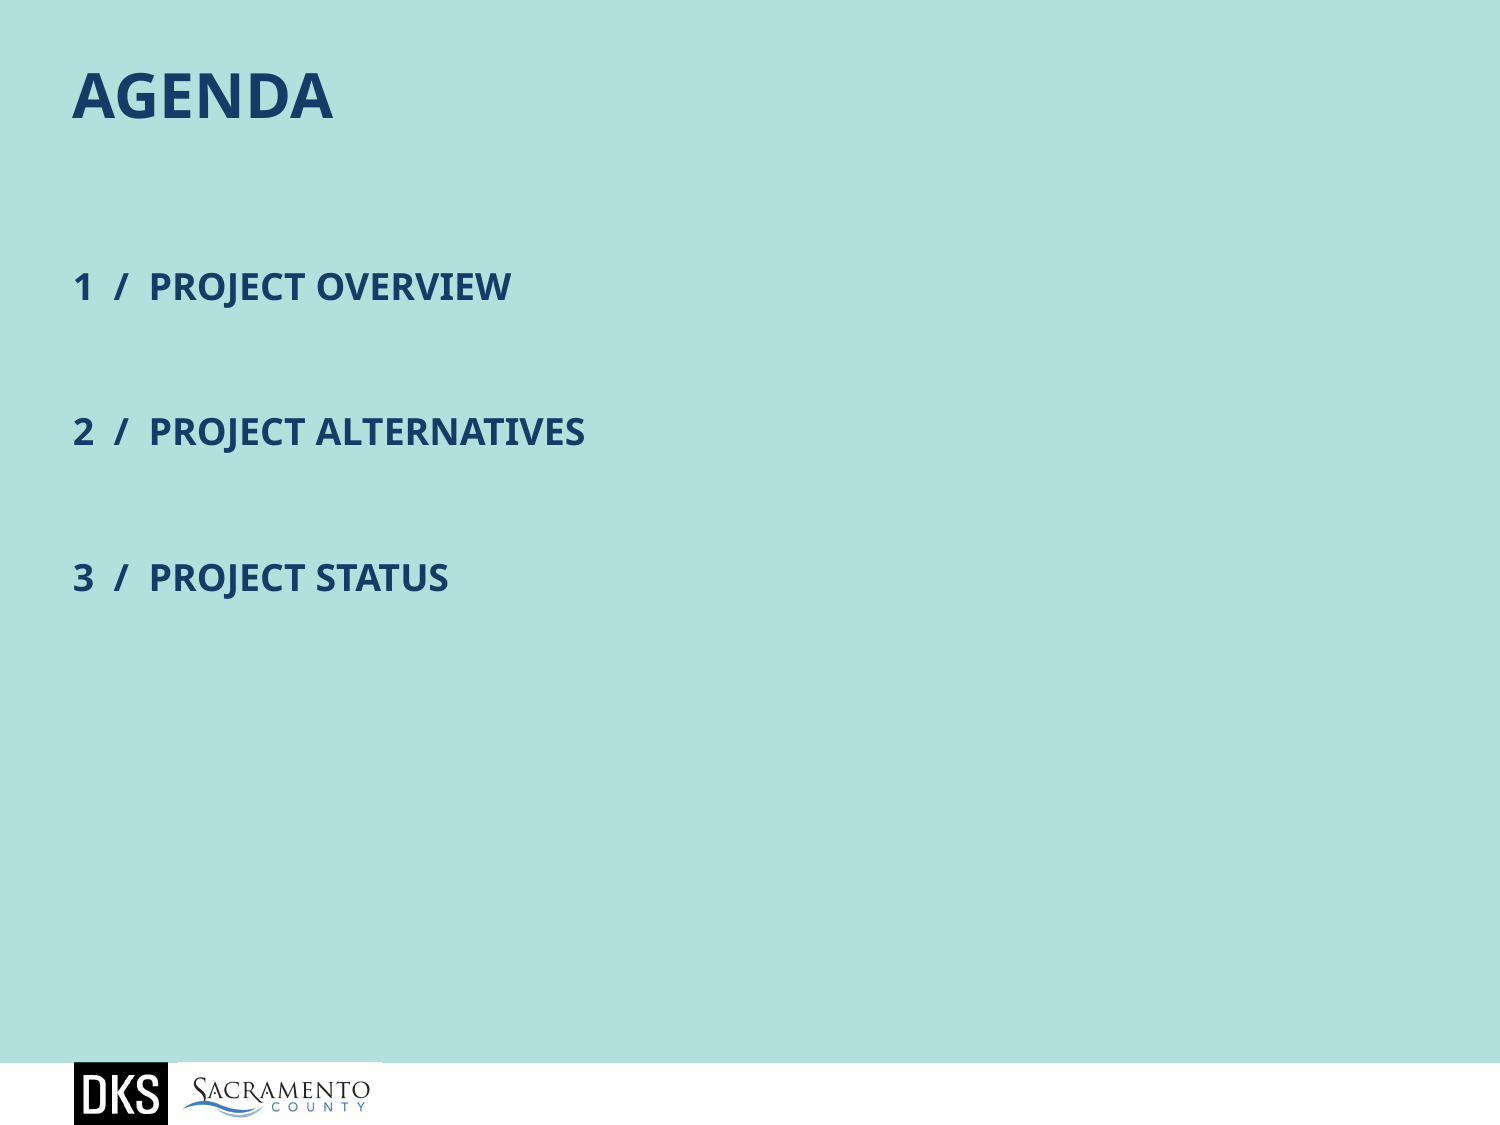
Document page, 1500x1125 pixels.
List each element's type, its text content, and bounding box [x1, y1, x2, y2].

picture [177, 1062, 382, 1125]
picture [74, 1063, 168, 1125]
list AGENDA [57, 56, 1431, 185]
text_box 1 / PROJECT OVERVIEW 2 / PROJECT ALTERNATIVES 3 / PROJECT STATUS [57, 260, 942, 974]
